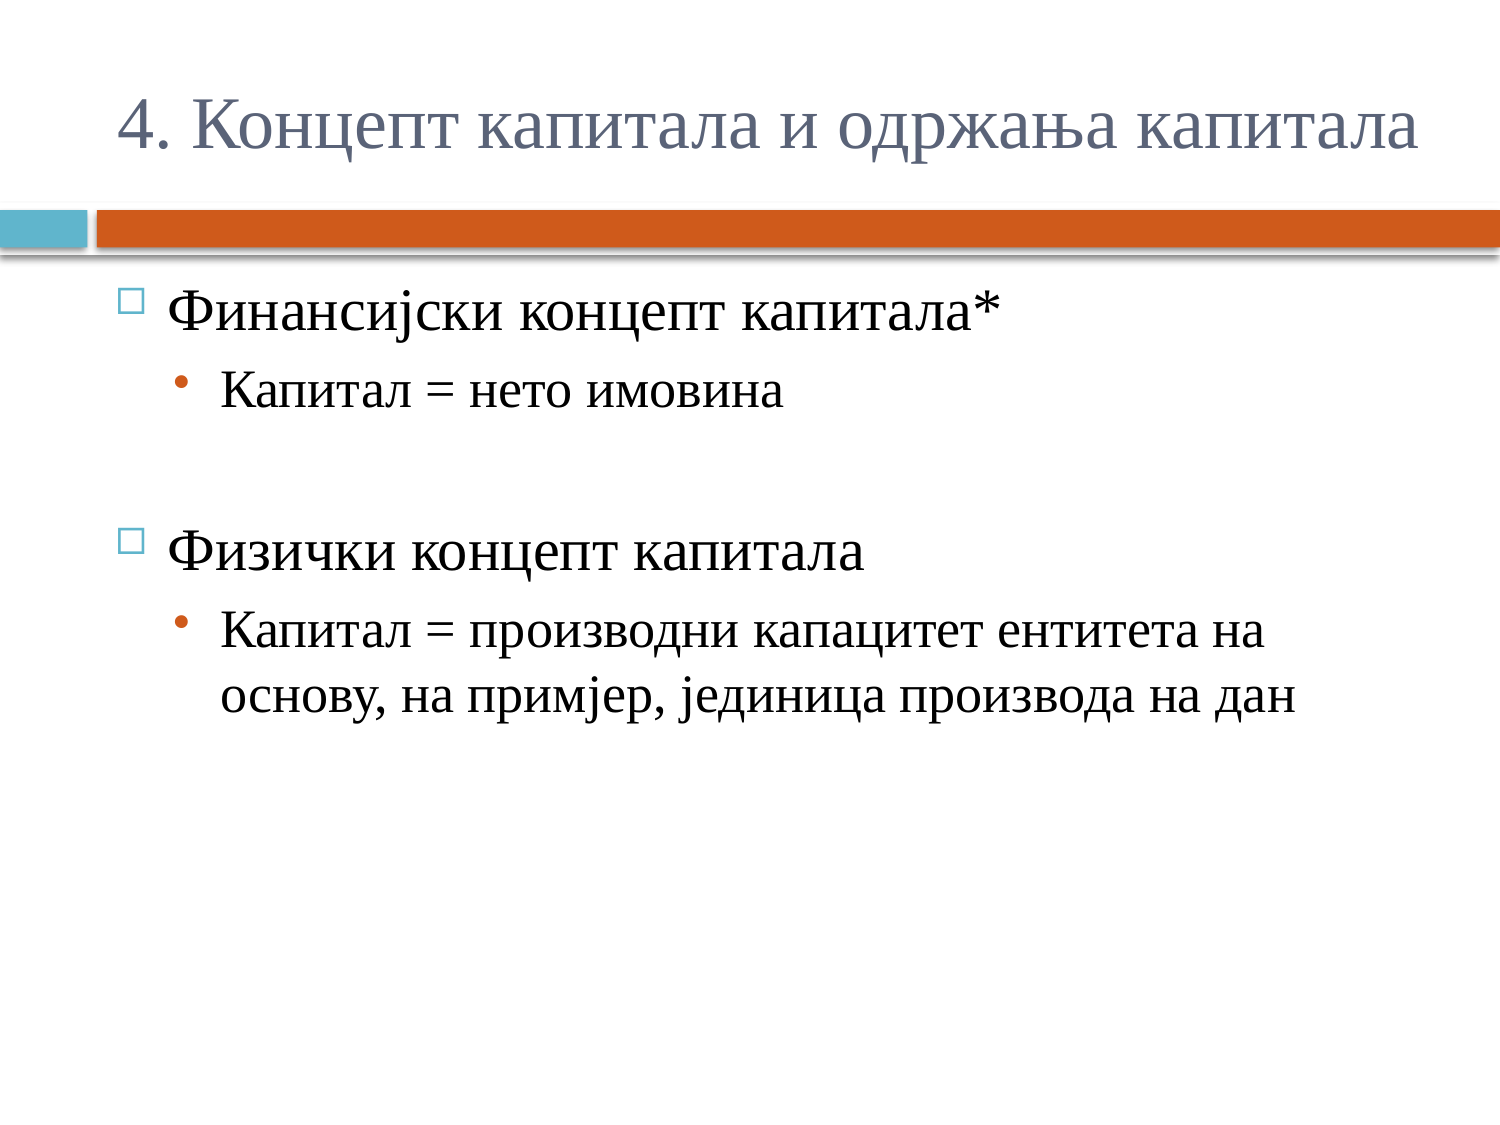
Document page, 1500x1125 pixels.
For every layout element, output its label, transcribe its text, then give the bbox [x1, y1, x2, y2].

title 4. Концепт капитала и одржања капитала [100, 37, 1438, 200]
list Финансијски концепт капитала* Капитал = нето имовина Физички концепт капитала Капитал = производни капацитет ентитета на основу, на примјер, јединица производа на дан [100, 262, 1438, 1000]
